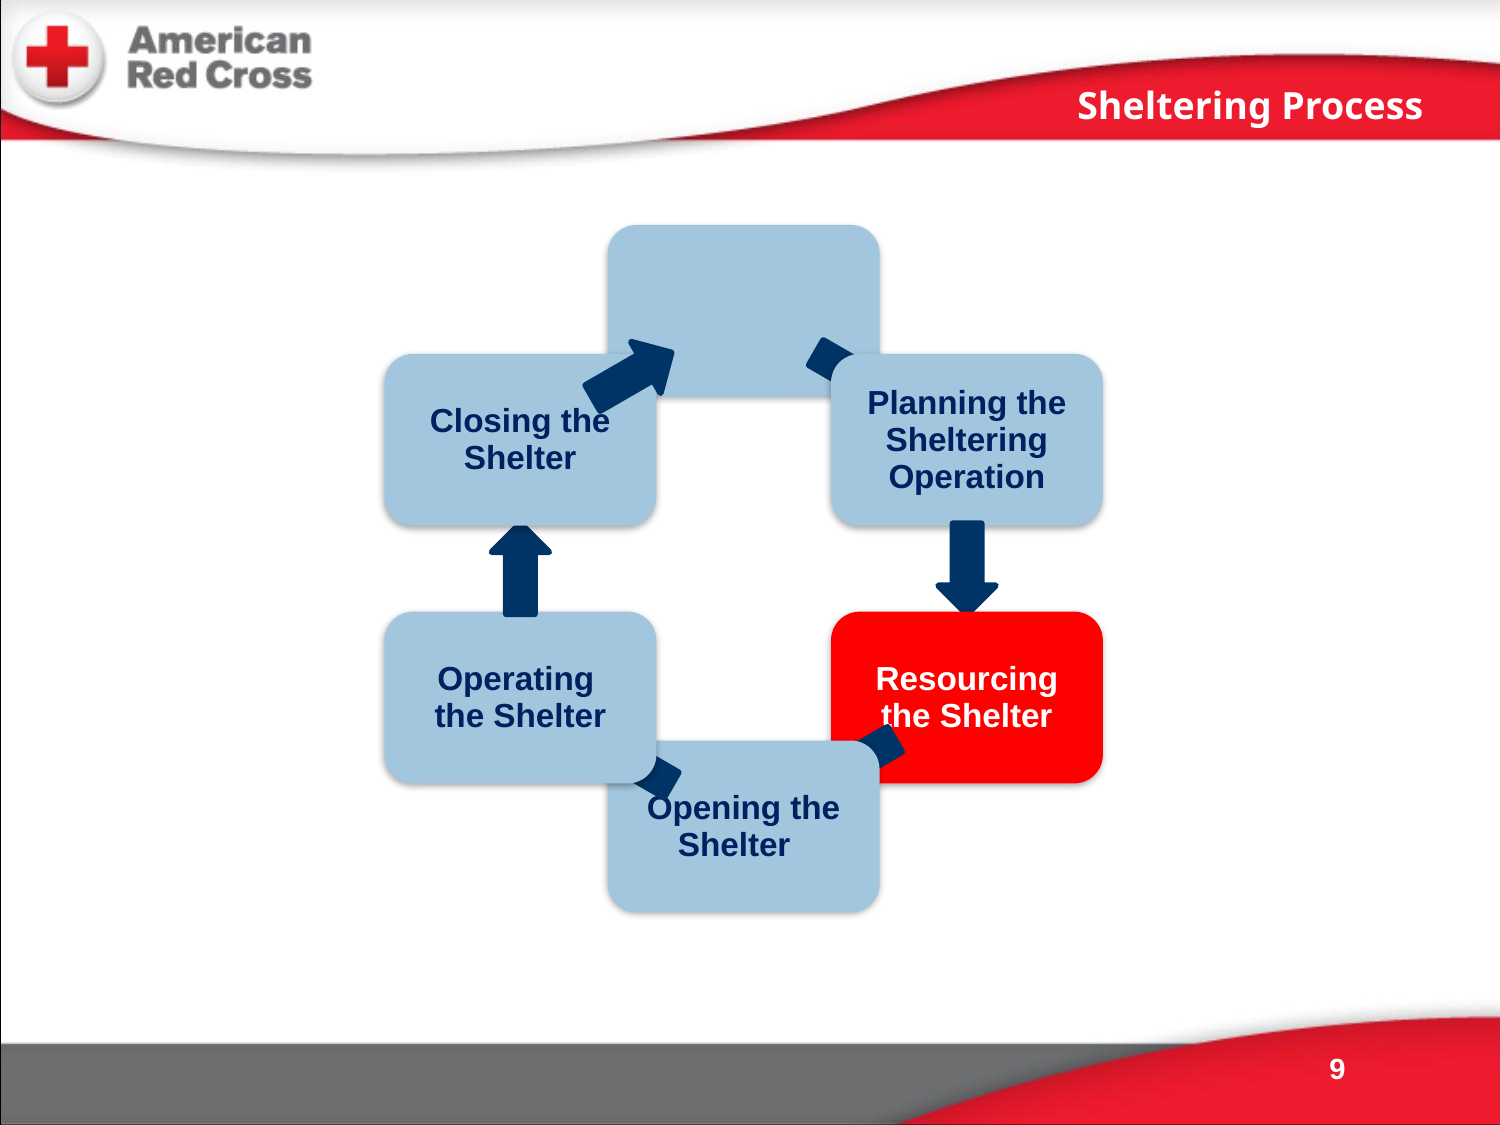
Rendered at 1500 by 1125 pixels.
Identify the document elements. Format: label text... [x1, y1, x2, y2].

slide_number 9 [1250, 1037, 1425, 1098]
picture [0, 0, 1500, 1125]
text_box Sheltering Process [1062, 74, 1488, 135]
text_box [199, 224, 1288, 913]
